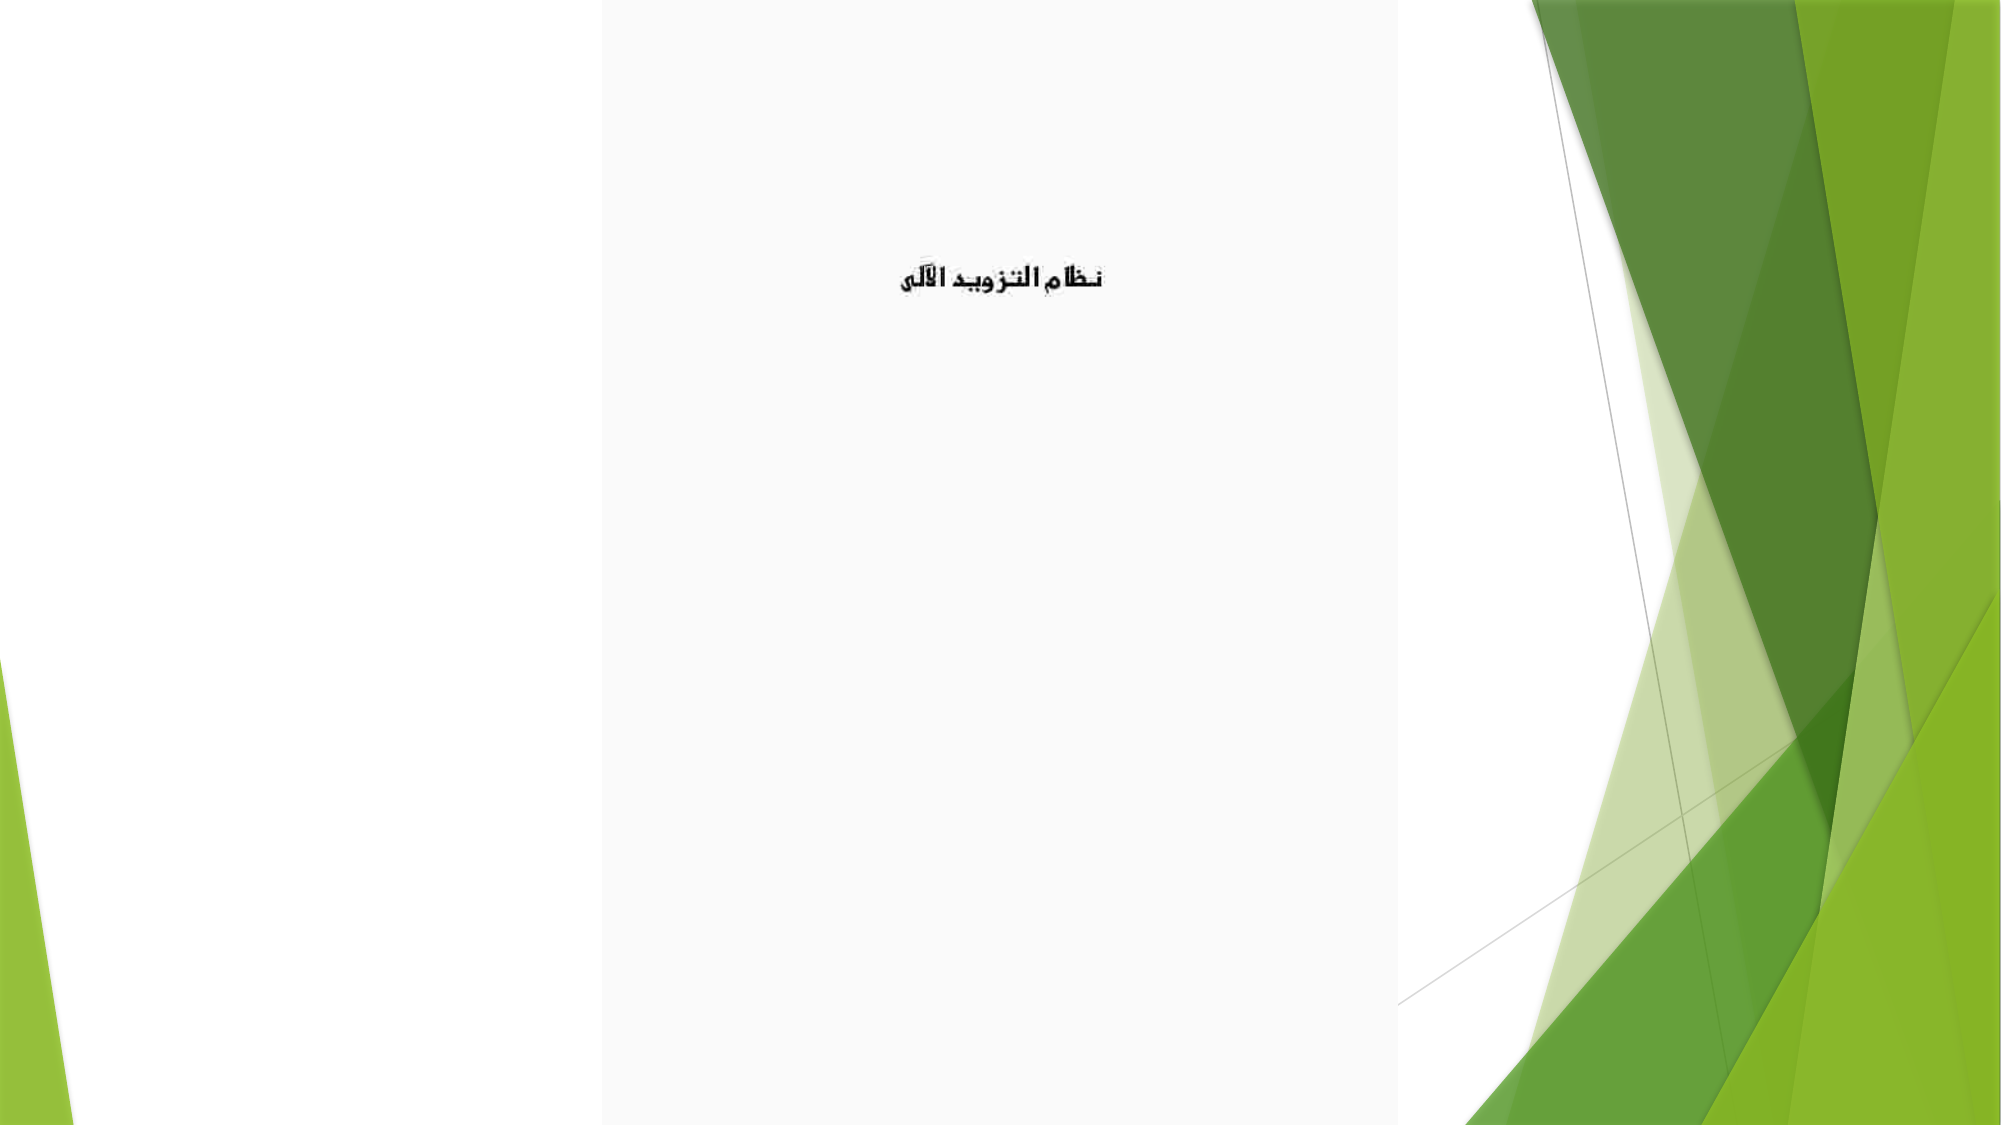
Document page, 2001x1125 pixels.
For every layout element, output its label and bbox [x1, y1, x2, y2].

picture [601, 0, 1399, 1125]
